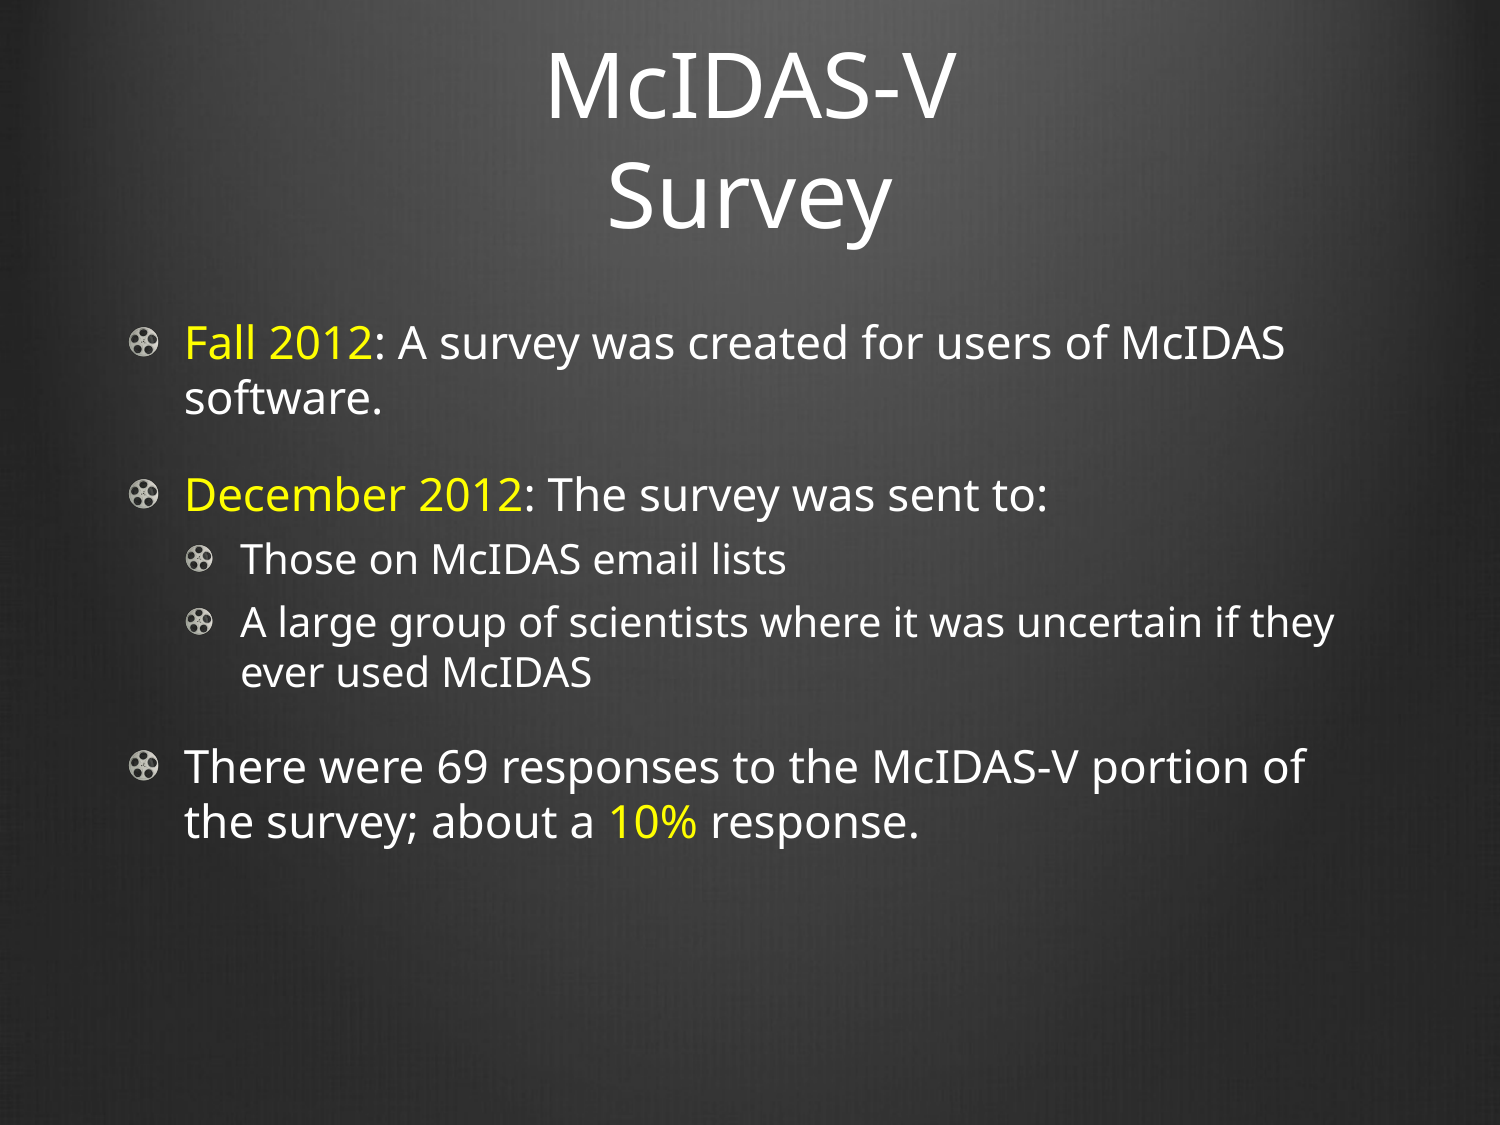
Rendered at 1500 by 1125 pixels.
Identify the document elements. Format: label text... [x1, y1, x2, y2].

title McIDAS-V Survey [112, 19, 1388, 255]
picture [127, 477, 160, 510]
list Fall 2012: A survey was created for users of McIDAS software. December 2012: The survey was sent to: Those on McIDAS email lists A large group of scientists where it was uncertain if they ever used McIDAS There were 69 responses to the McIDAS-V portion of the survey; about a 10% response. [112, 306, 1388, 1005]
picture [127, 748, 160, 782]
picture [184, 543, 214, 573]
picture [127, 325, 160, 358]
picture [184, 606, 214, 636]
